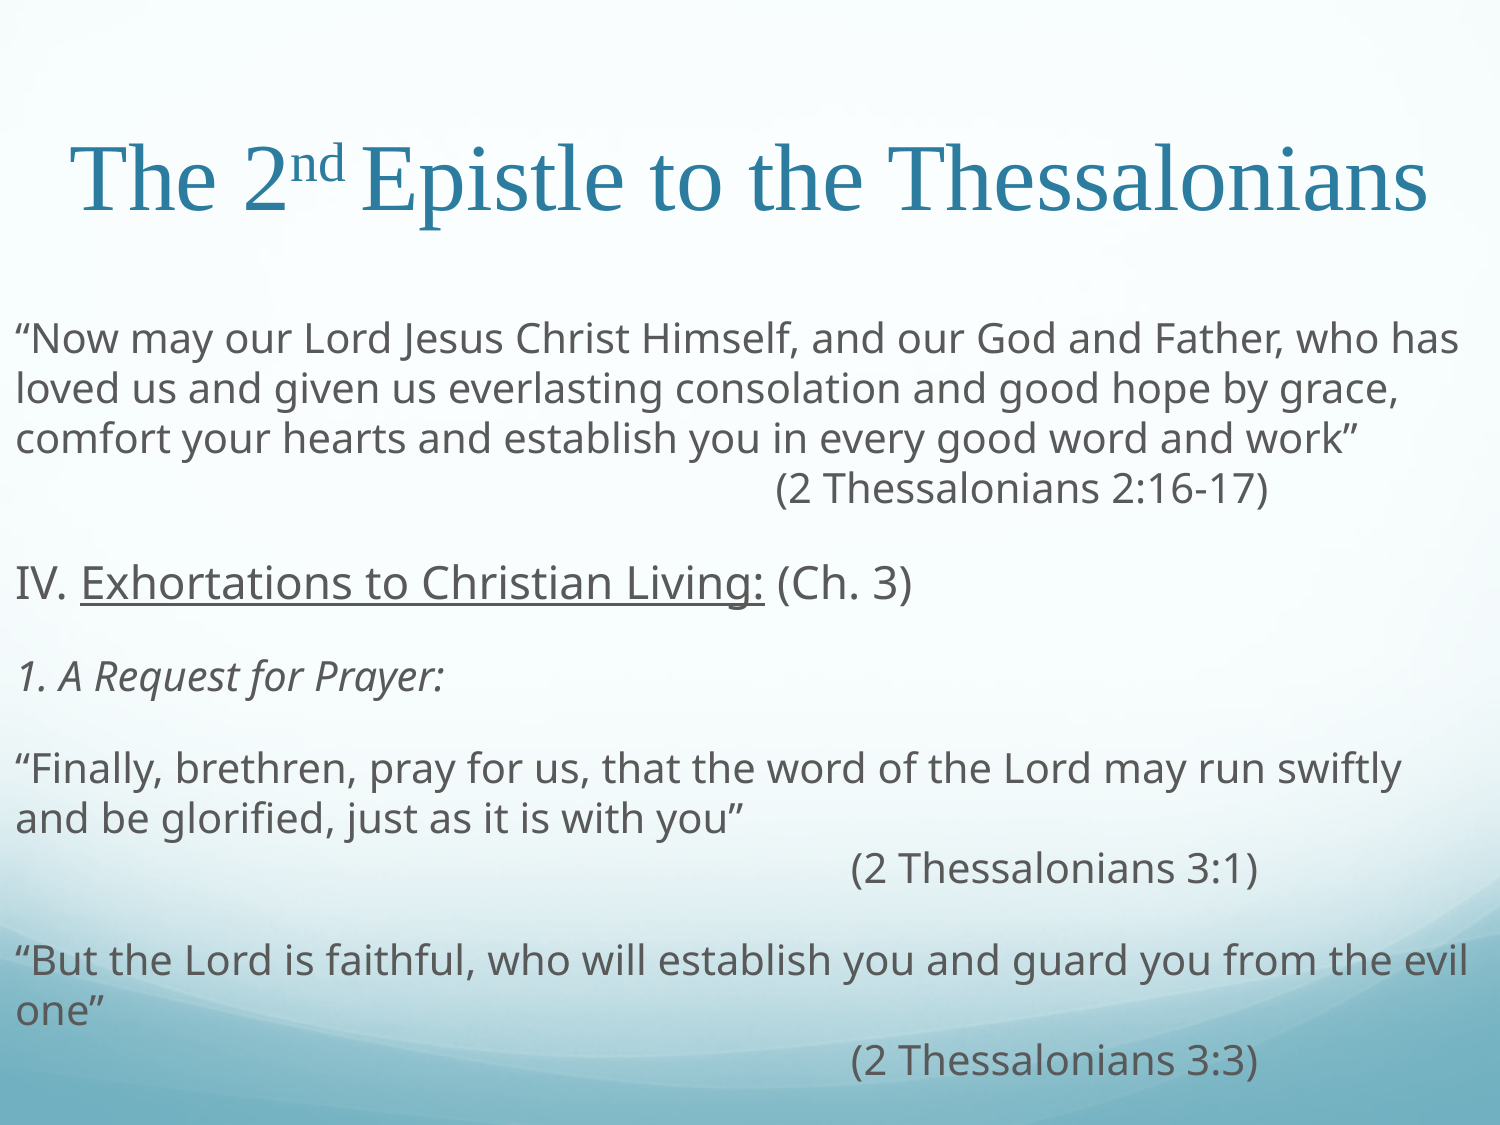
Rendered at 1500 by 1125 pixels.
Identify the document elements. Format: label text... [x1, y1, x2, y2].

list “Now may our Lord Jesus Christ Himself, and our God and Father, who has loved us and given us everlasting consolation and good hope by grace, comfort your hearts and establish you in every good word and work” (2 Thessalonians 2:16-17) IV. Exhortations to Christian Living: (Ch. 3) 1. A Request for Prayer: “Finally, brethren, pray for us, that the word of the Lord may run swiftly and be glorified, just as it is with you” (2 Thessalonians 3:1) “But the Lord is faithful, who will establish you and guard you from the evil one” (2 Thessalonians 3:3) [0, 304, 1500, 1125]
title The 2nd Epistle to the Thessalonians [46, 17, 1454, 238]
